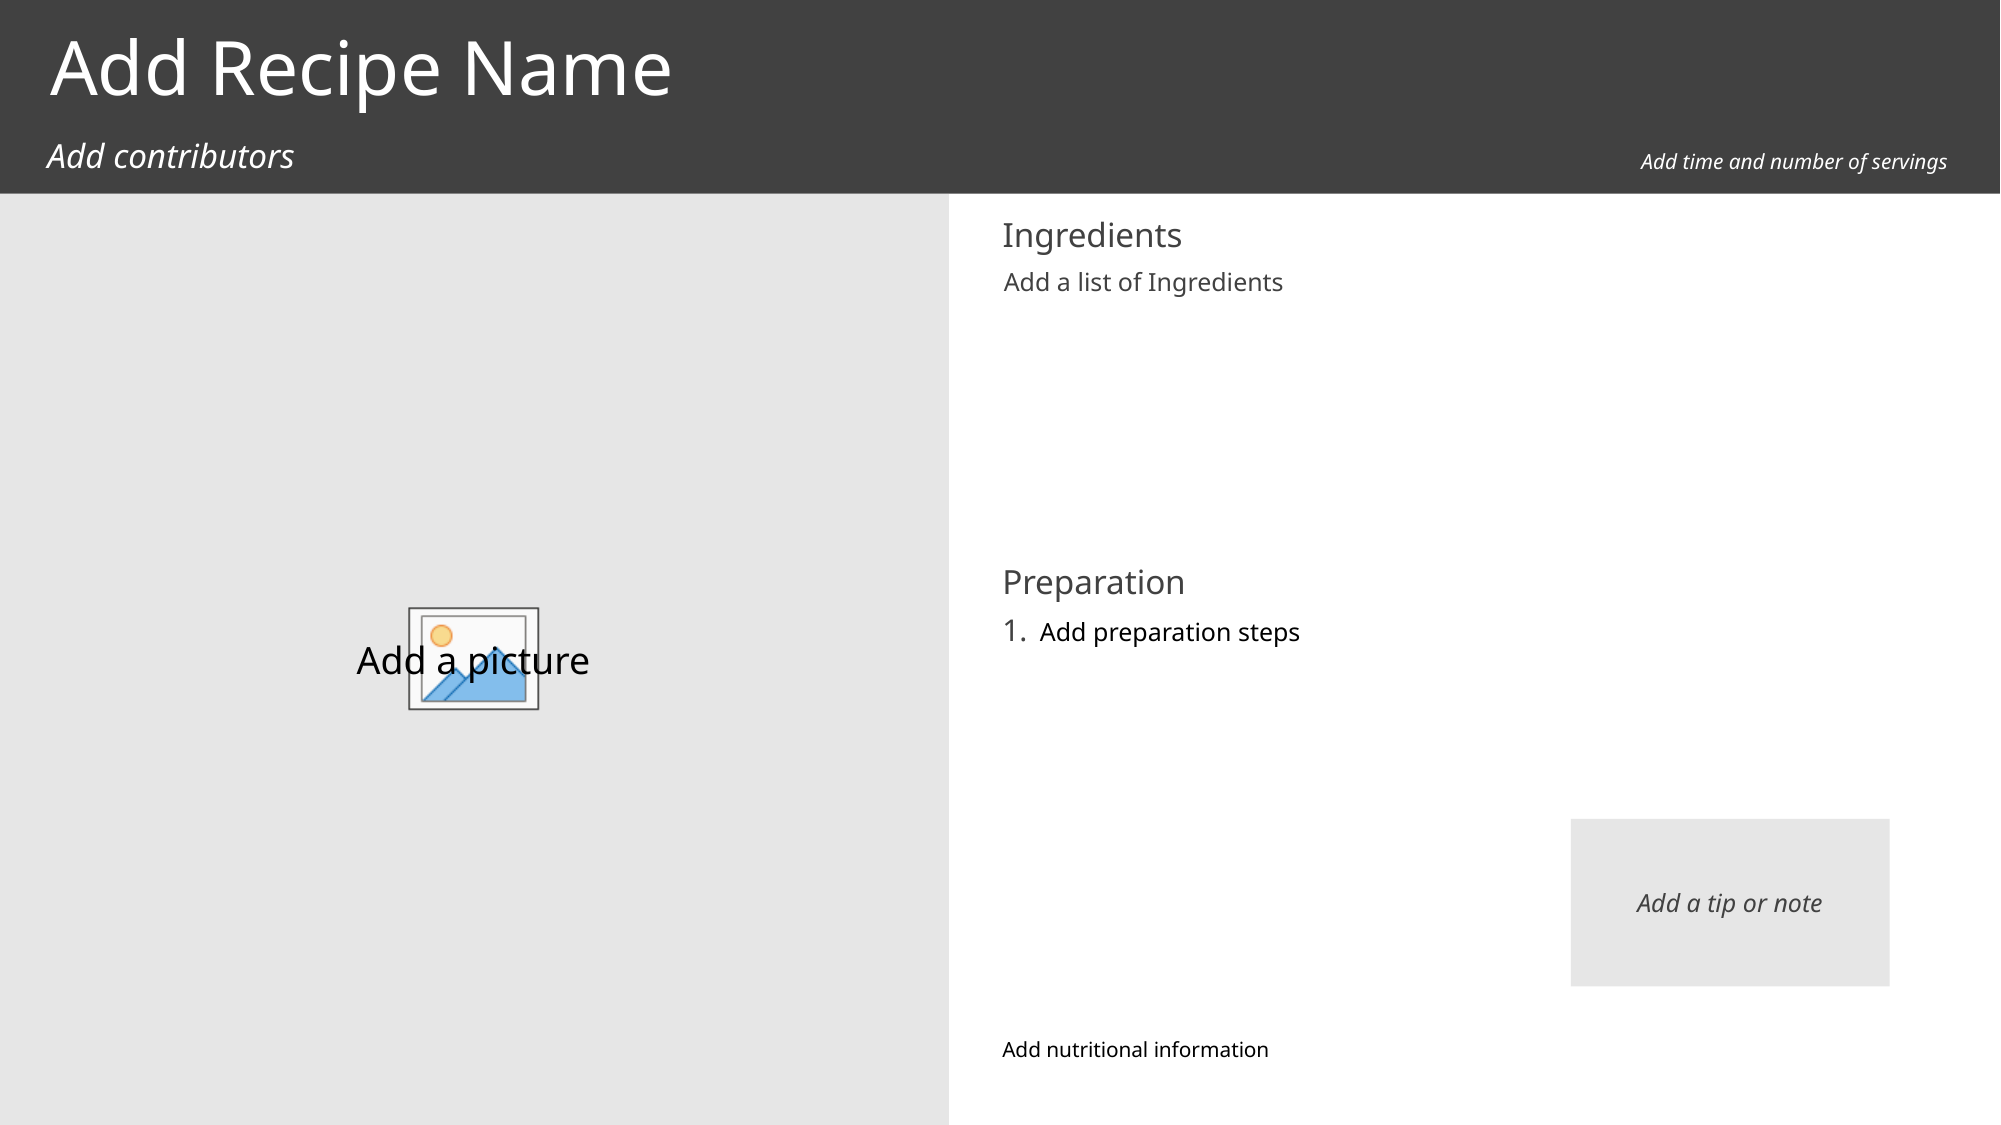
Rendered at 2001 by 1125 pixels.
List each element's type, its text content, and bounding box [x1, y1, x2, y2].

list Add a list of Ingredients [988, 258, 1959, 551]
title Add Recipe Name [35, 19, 1959, 124]
list Add nutritional information [987, 1032, 1959, 1090]
list Preparation [987, 558, 1959, 603]
list Ingredients [987, 211, 1959, 256]
picture [0, 193, 949, 1125]
subtitle Add contributors [32, 132, 1533, 194]
list Add preparation steps [987, 612, 1959, 1028]
list Add a tip or note [1570, 818, 1890, 987]
list Add time and number of servings [1542, 143, 1963, 182]
